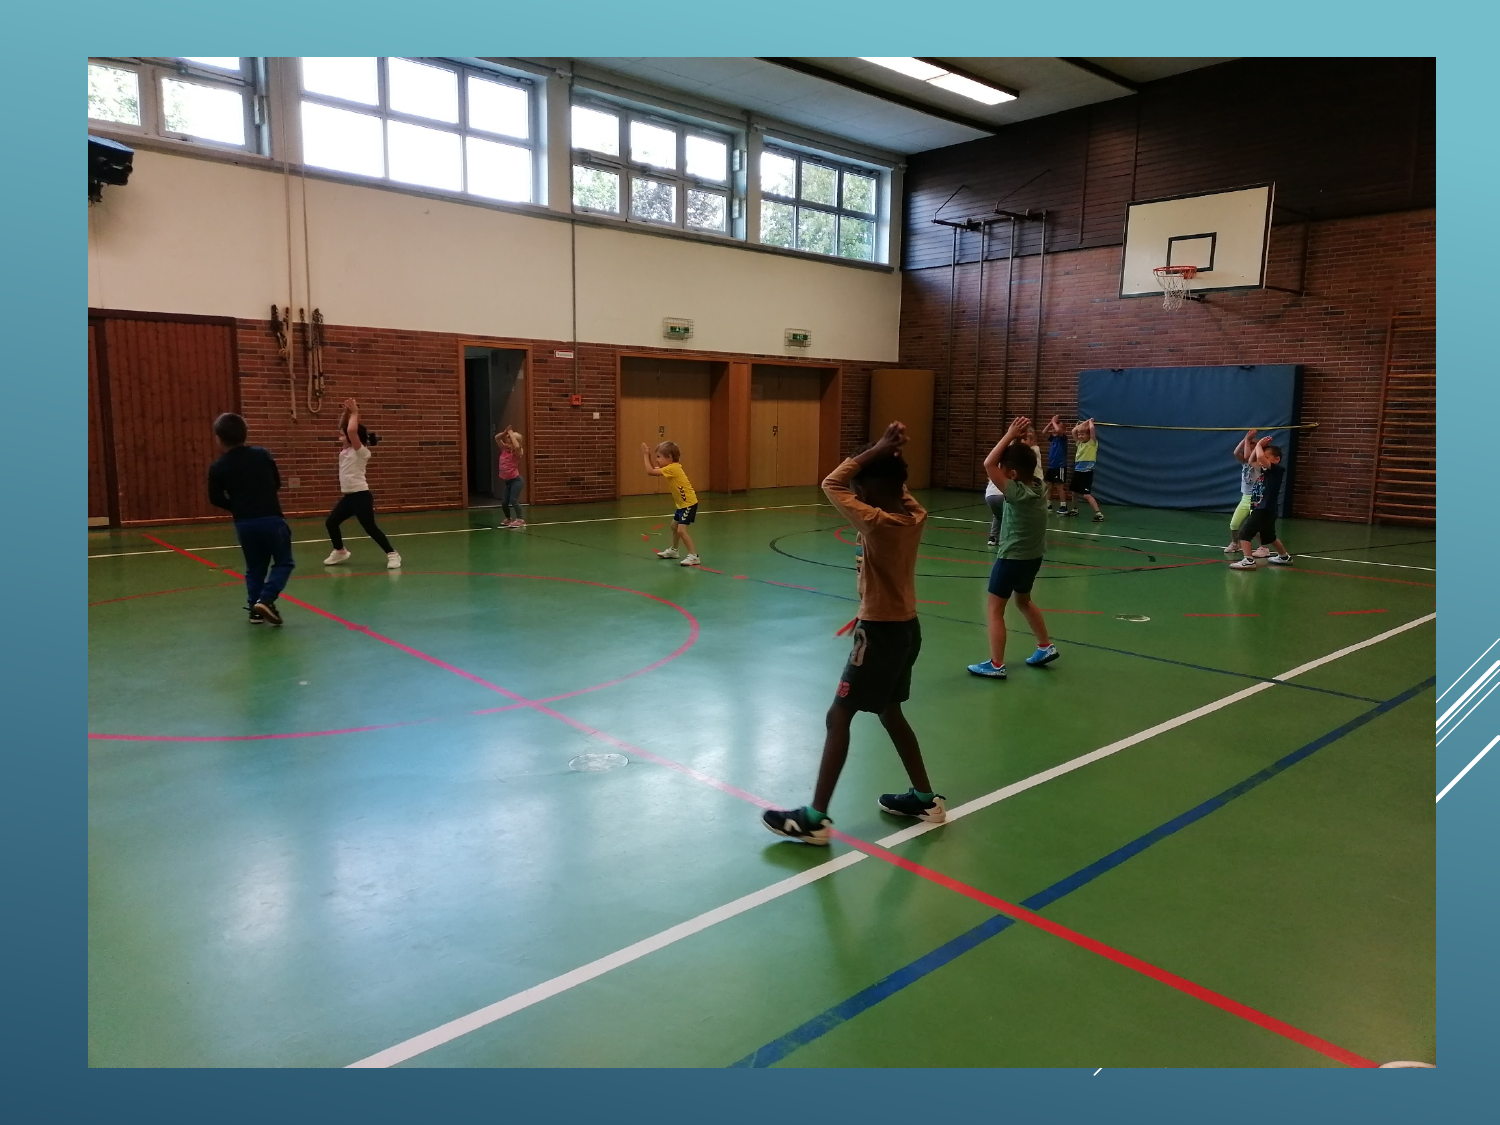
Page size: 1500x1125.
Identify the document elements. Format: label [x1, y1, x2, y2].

picture [88, 57, 1436, 1068]
